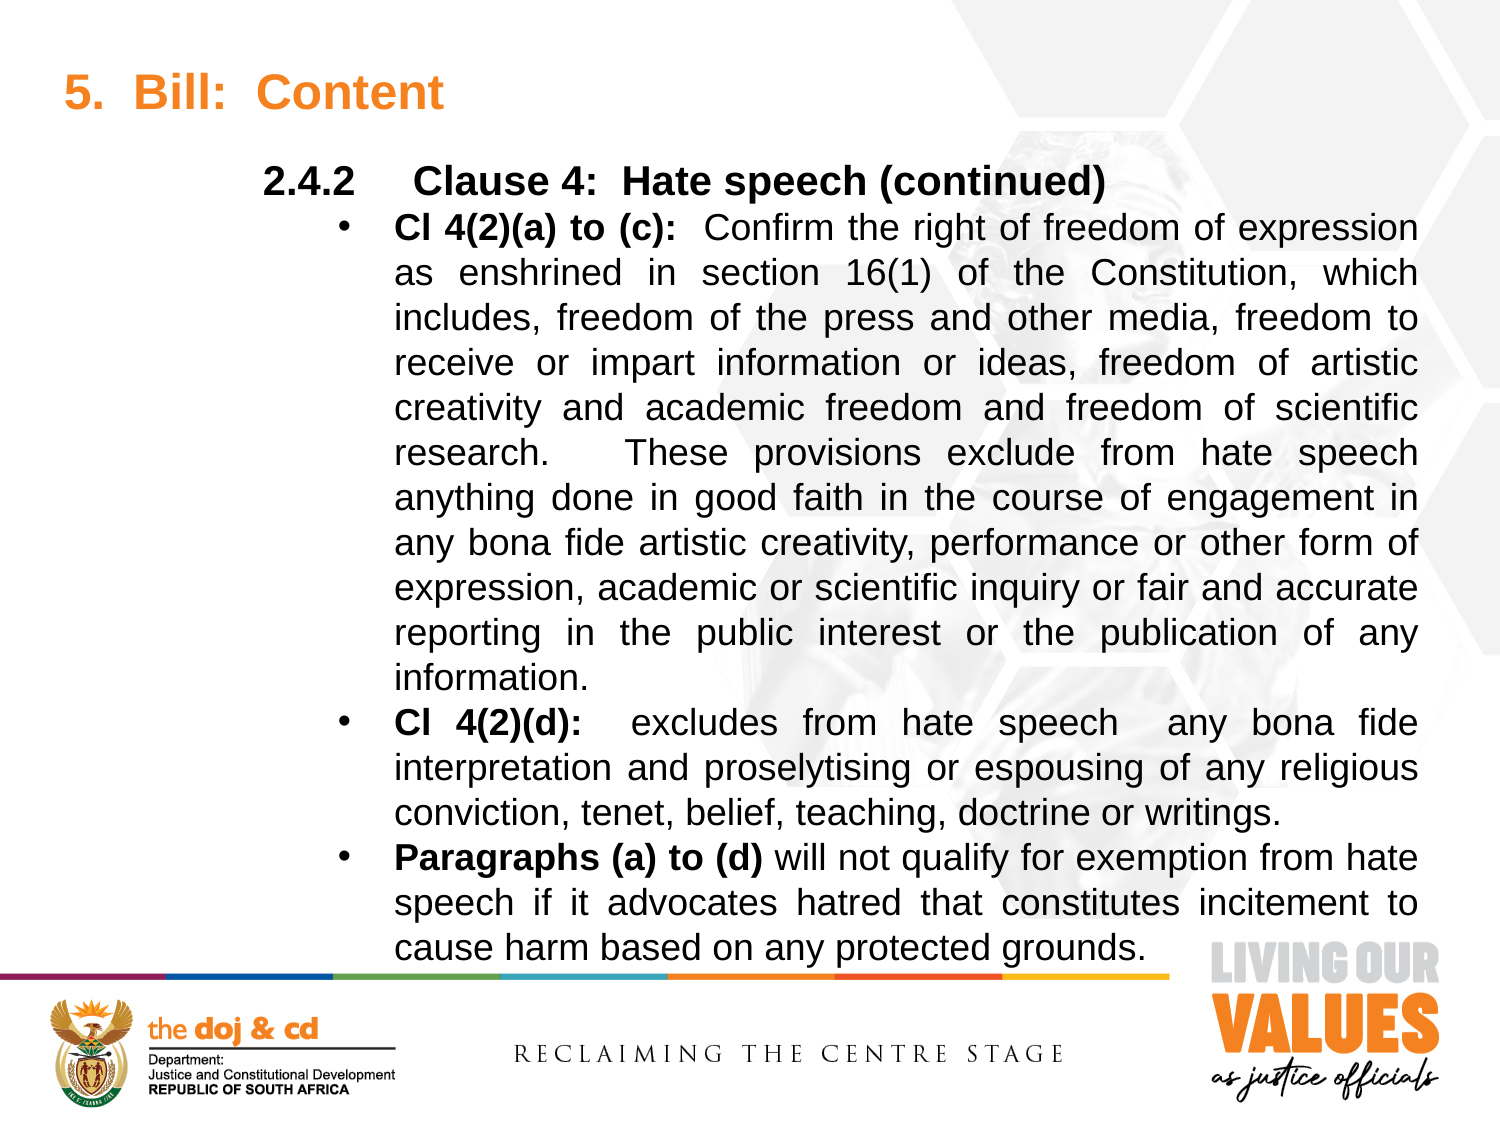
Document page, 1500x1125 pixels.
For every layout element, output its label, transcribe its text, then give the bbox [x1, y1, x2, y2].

text_box 5. Bill: Content [49, 52, 1154, 128]
text_box 2.4.2 Clause 4: Hate speech (continued) Cl 4(2)(a) to (c): Confirm the right of freedom of expression as enshrined in section 16(1) of the Constitution, which includes, freedom of the press and other media, freedom to receive or impart information or ideas, freedom of artistic creativity and academic freedom and freedom of scientific research. These provisions exclude from hate speech anything done in good faith in the course of engagement in any bona fide artistic creativity, performance or other form of expression, academic or scientific inquiry or fair and accurate reporting in the public interest or the publication of any information. Cl 4(2)(d): excludes from hate speech any bona fide interpretation and proselytising or espousing of any religious conviction, tenet, belief, teaching, doctrine or writings. Paragraphs (a) to (d) will not qualify for exemption from hate speech if it advocates hatred that constitutes incitement to cause harm based on any protected grounds. [50, 145, 1434, 1125]
picture [0, 0, 1500, 1125]
